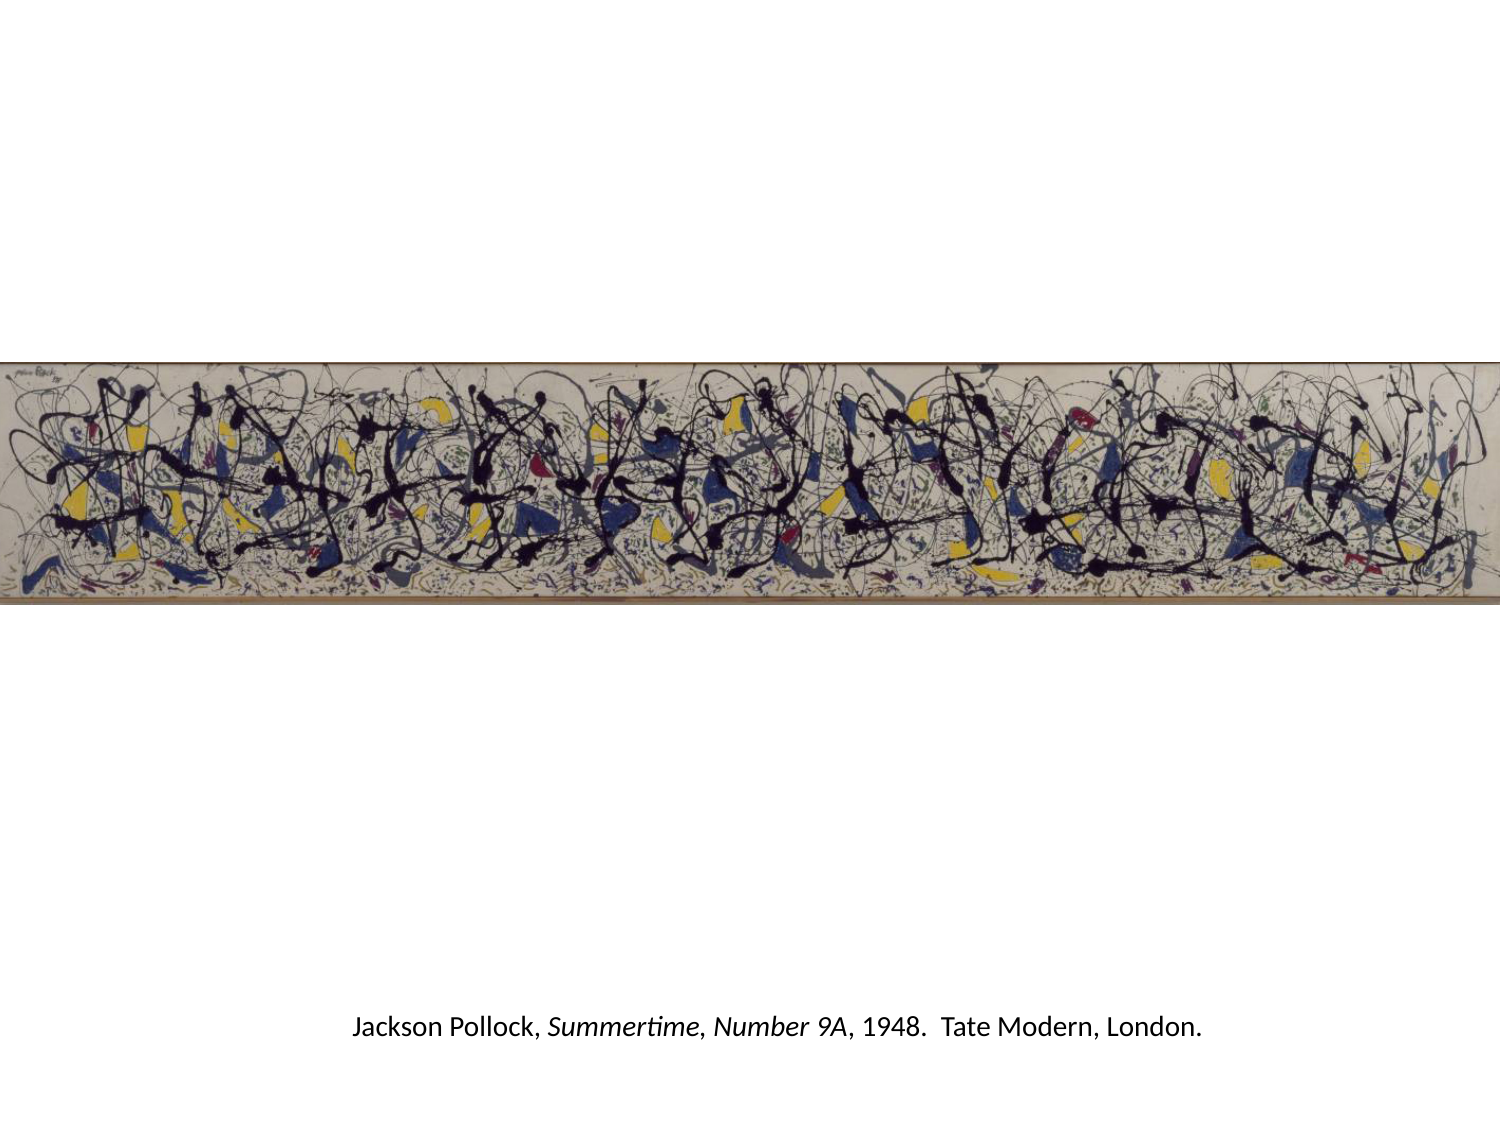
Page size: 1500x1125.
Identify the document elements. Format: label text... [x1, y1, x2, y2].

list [0, 362, 1500, 605]
text_box Jackson Pollock, Summertime, Number 9A, 1948. Tate Modern, London. [337, 999, 1225, 1050]
